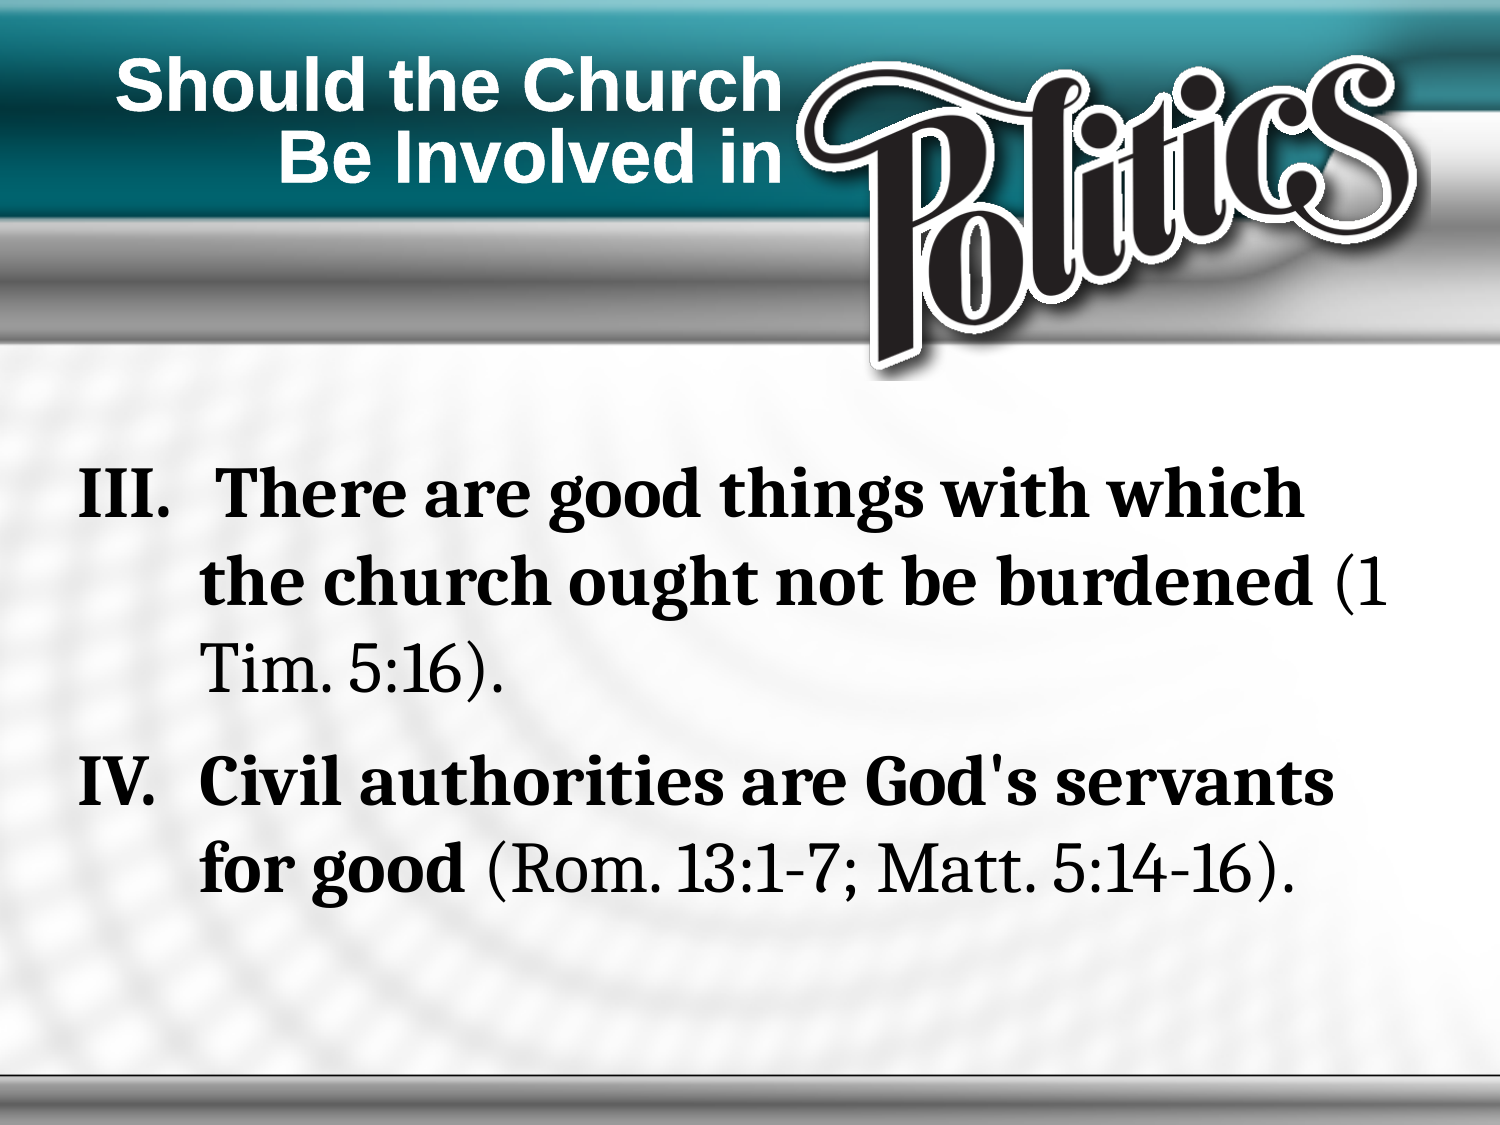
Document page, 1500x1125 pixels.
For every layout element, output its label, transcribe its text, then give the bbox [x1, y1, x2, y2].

picture [0, 0, 1500, 1125]
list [774, 49, 1443, 381]
text_box There are good things with which the church ought not be burdened (1 Tim. 5:16). Civil authorities are God's servants for good (Rom. 13:1-7; Matt. 5:14-16). [62, 437, 1425, 915]
title Should the Church Be Involved in [62, 37, 801, 213]
